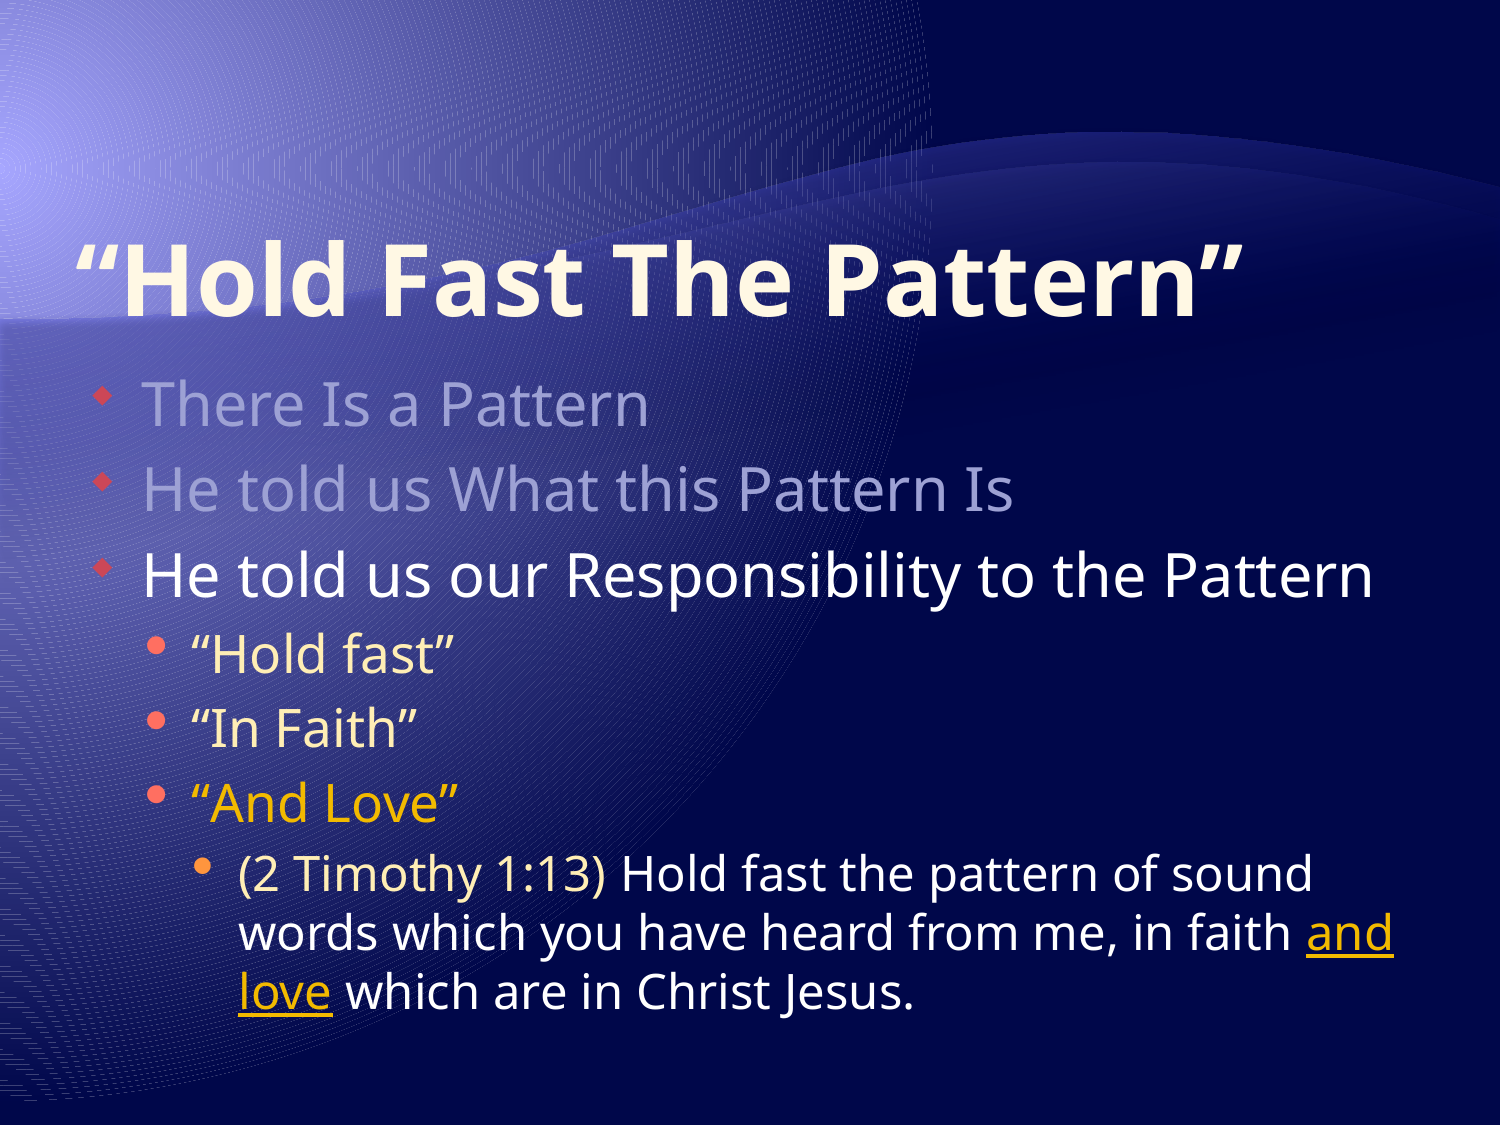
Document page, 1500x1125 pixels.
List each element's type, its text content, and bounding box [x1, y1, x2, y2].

list There Is a Pattern He told us What this Pattern Is He told us our Responsibility to the Pattern “Hold fast” “In Faith” “And Love” (2 Timothy 1:13) Hold fast the pattern of sound words which you have heard from me, in faith and love which are in Christ Jesus. [75, 357, 1425, 1033]
title “Hold Fast The Pattern” [75, 87, 1425, 338]
